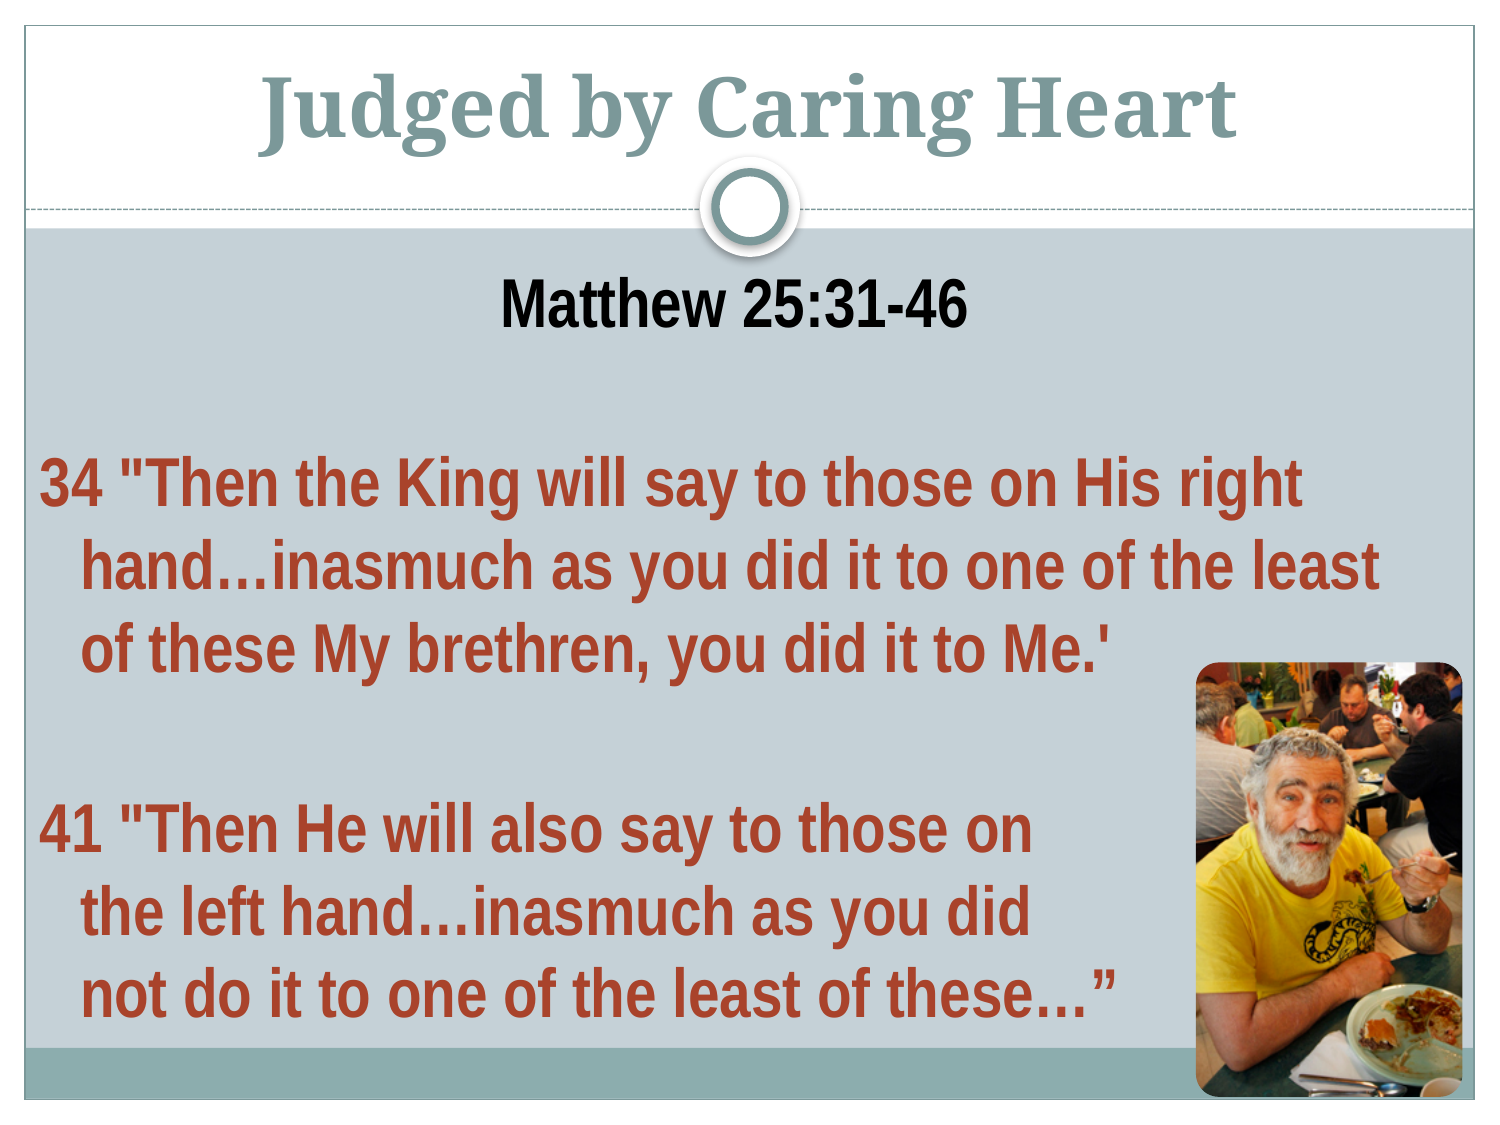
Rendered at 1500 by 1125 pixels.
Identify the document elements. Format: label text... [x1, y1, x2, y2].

list Matthew 25:31-46 34 "Then the King will say to those on His right hand…inasmuch as you did it to one of the least of these My brethren, you did it to Me.' 41 "Then He will also say to those on the left hand…inasmuch as you did not do it to one of the least of these…” [24, 250, 1445, 1125]
title Judged by Caring Heart [49, 37, 1450, 162]
picture [1195, 662, 1463, 1098]
